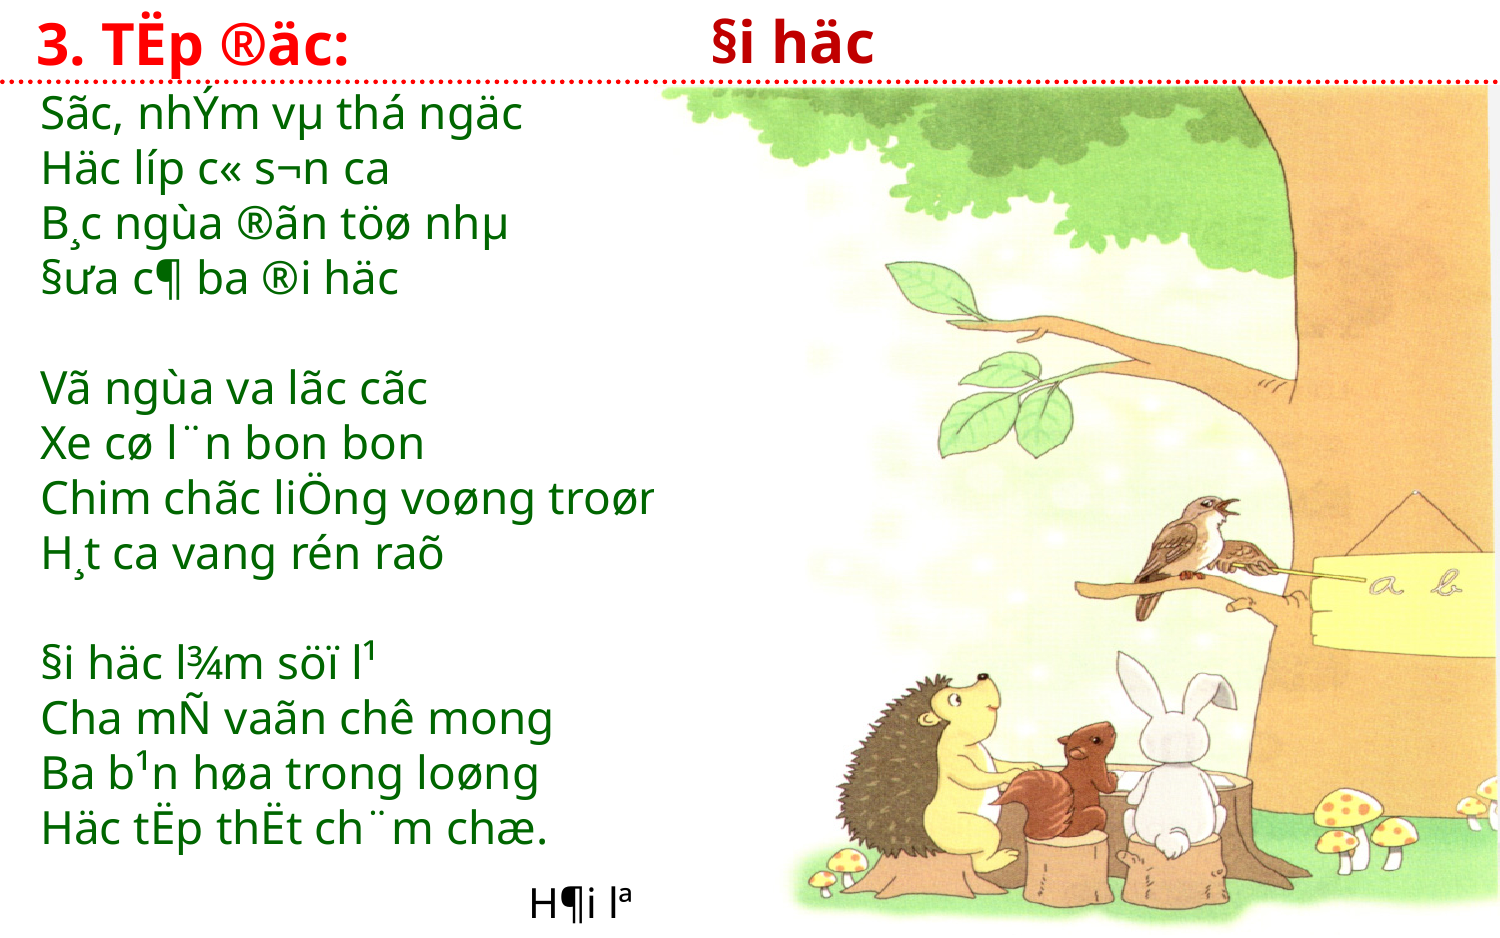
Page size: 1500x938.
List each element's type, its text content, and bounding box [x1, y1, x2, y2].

text_box H¶i lª [513, 869, 648, 934]
text_box Sãc, nhÝm vµ thá ngäc Häc líp c« s¬n ca B¸c ngùa ®ãn töø nhµ §ưa c¶ ba ®i häc Vã ngùa va lãc cãc Xe cø l¨n bon bon Chim chãc liÖng voøng troøn H¸t ca vang rén raõ §i häc l¾m söï l¹ Cha mÑ vaãn chê mong Ba b¹n høa trong loøng Häc tËp thËt ch¨m chæ. [28, 78, 750, 860]
text_box 3. TËp ®äc: [21, 0, 417, 85]
text_box §i häc [695, 0, 890, 83]
picture [654, 85, 1500, 935]
